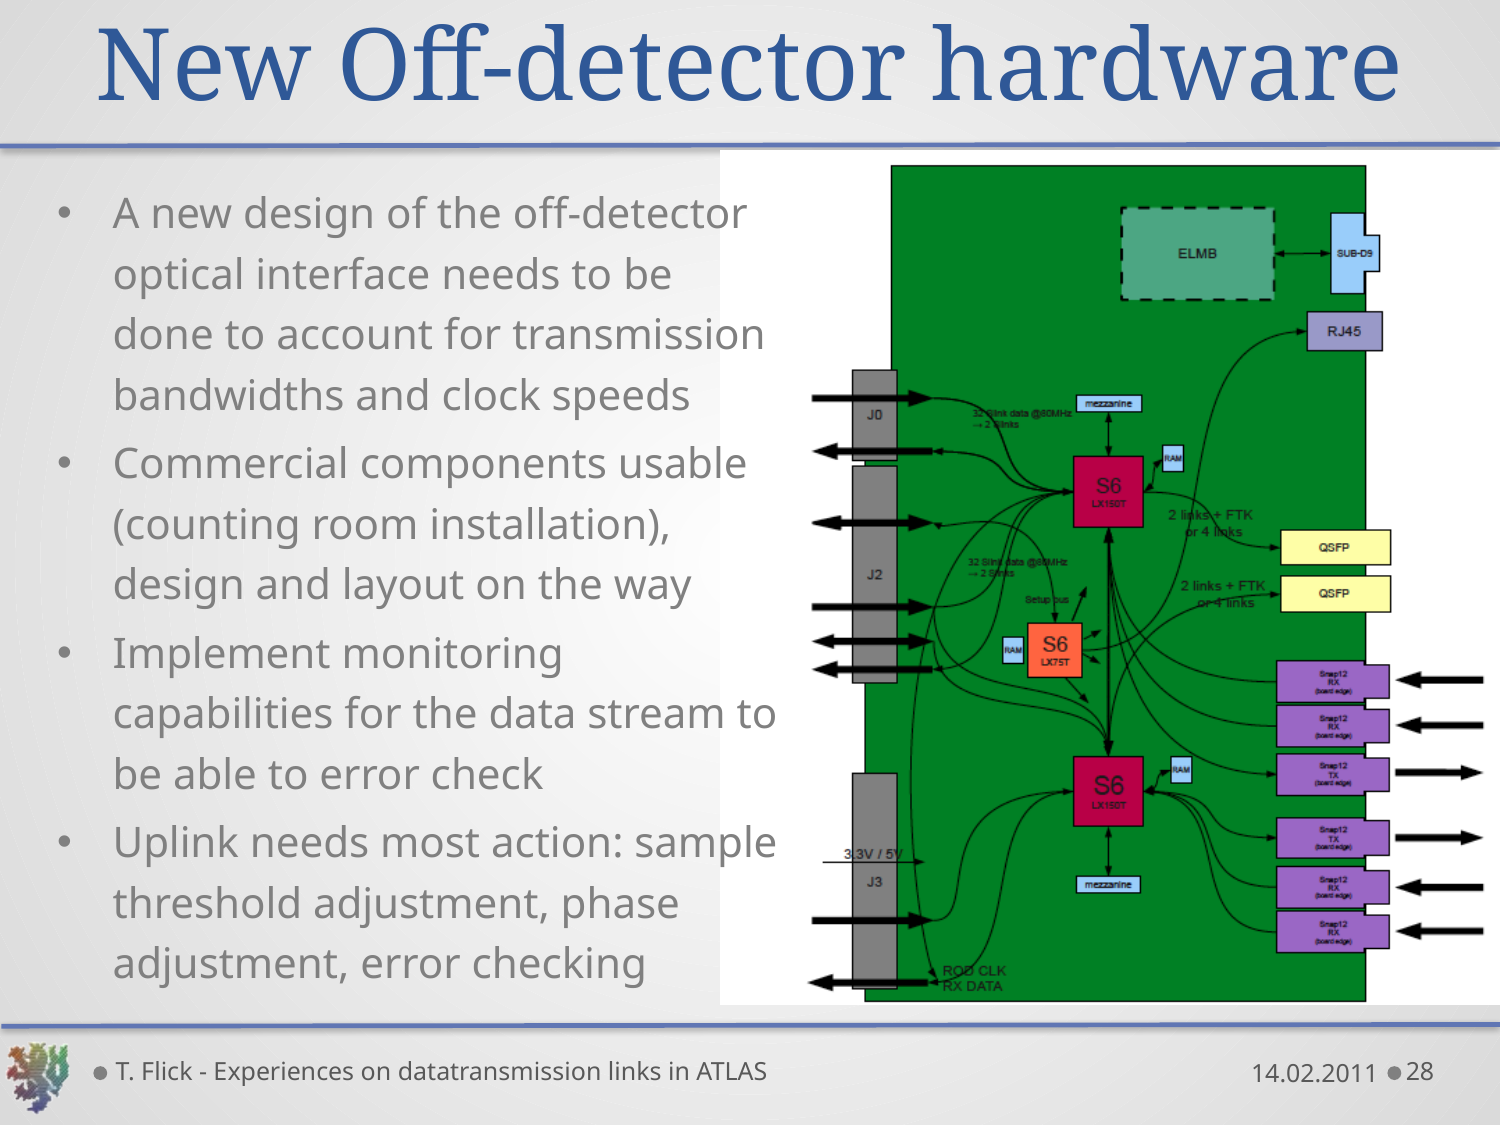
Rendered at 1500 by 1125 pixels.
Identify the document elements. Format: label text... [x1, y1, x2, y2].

list A new design of the off-detector optical interface needs to be done to account for transmission bandwidths and clock speeds Commercial components usable (counting room installation), design and layout on the way Implement monitoring capabilities for the data stream to be able to error check Uplink needs most action: sample threshold adjustment, phase adjustment, error checking [42, 169, 715, 1005]
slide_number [1043, 1042, 1386, 1103]
footer T. Flick - Experiences on datatransmission links in ATLAS [108, 1042, 1015, 1103]
picture [720, 150, 1500, 1006]
slide_number 28 [1401, 1042, 1494, 1103]
picture [1, 1037, 75, 1120]
title New Off-detector hardware [75, 0, 1425, 129]
